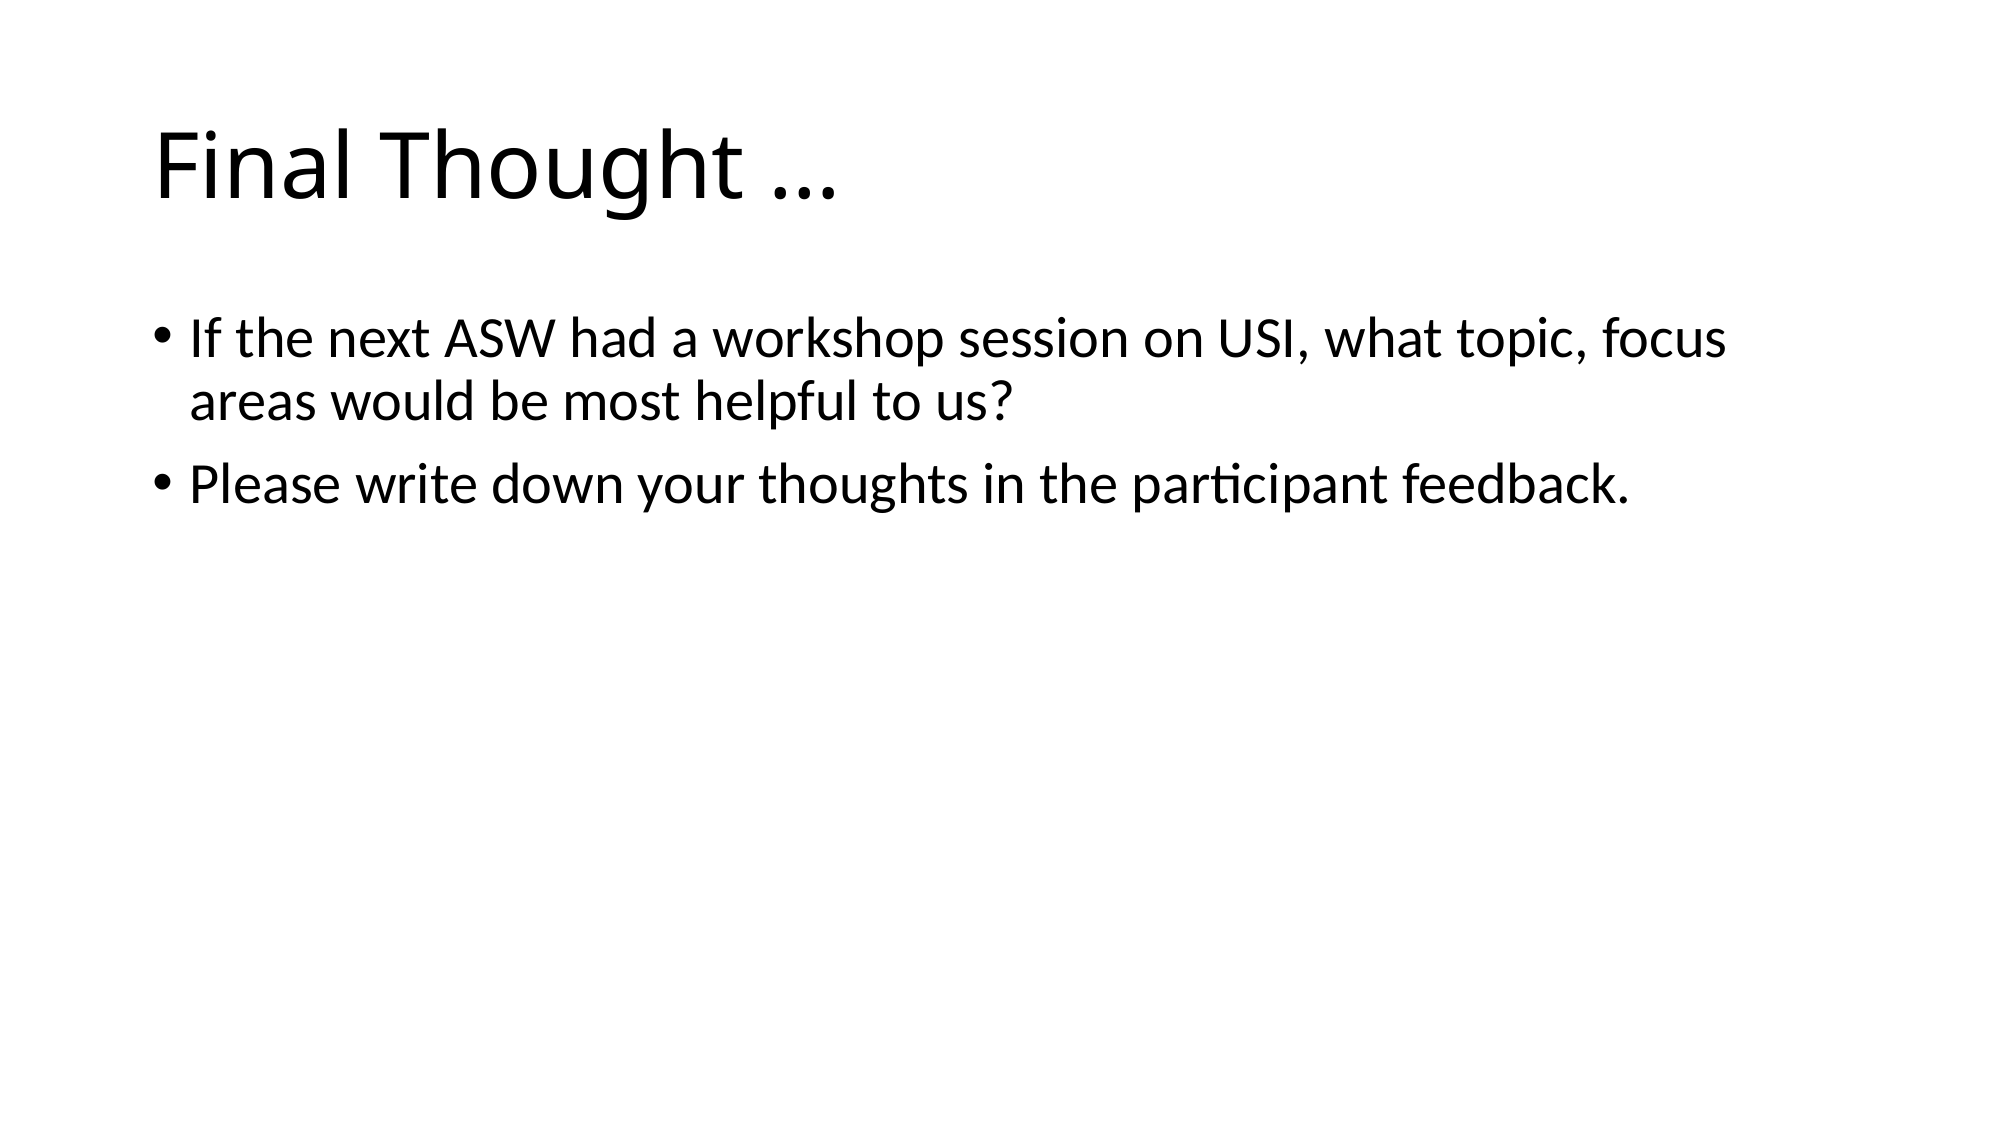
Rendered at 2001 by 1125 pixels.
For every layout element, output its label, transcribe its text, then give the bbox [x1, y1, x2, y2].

title Final Thought … [137, 59, 1863, 278]
list If the next ASW had a workshop session on USI, what topic, focus areas would be most helpful to us? Please write down your thoughts in the participant feedback. [137, 299, 1863, 1014]
